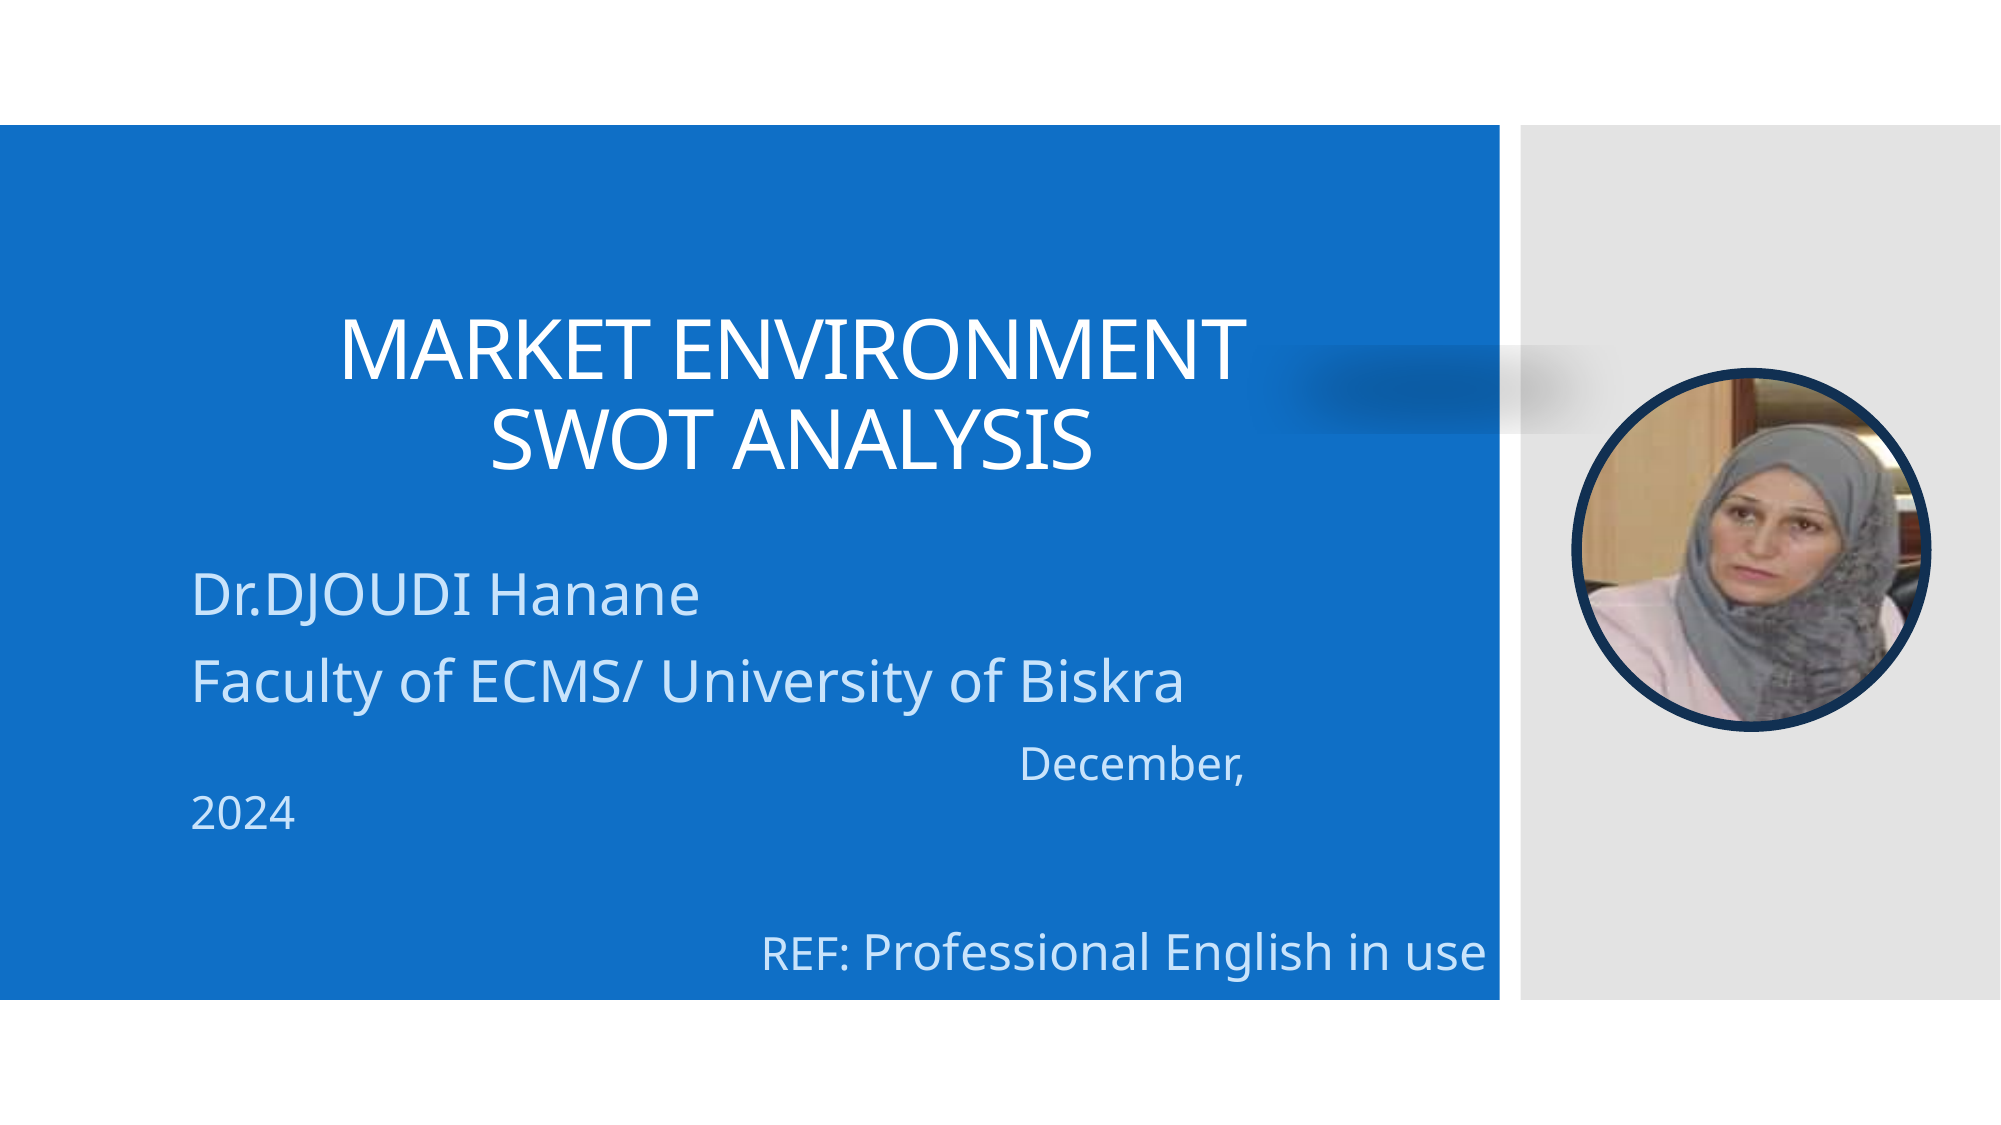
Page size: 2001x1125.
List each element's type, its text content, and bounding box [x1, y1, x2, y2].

subtitle Dr.DJOUDI Hanane Faculty of ECMS/ University of Biskra December, 2024 [175, 557, 1376, 862]
title MARKET ENVIRONMENT SWOT ANALYSIS [192, 373, 1393, 616]
picture [1576, 372, 1927, 727]
text_box REF: Professional English in use [745, 912, 1511, 997]
